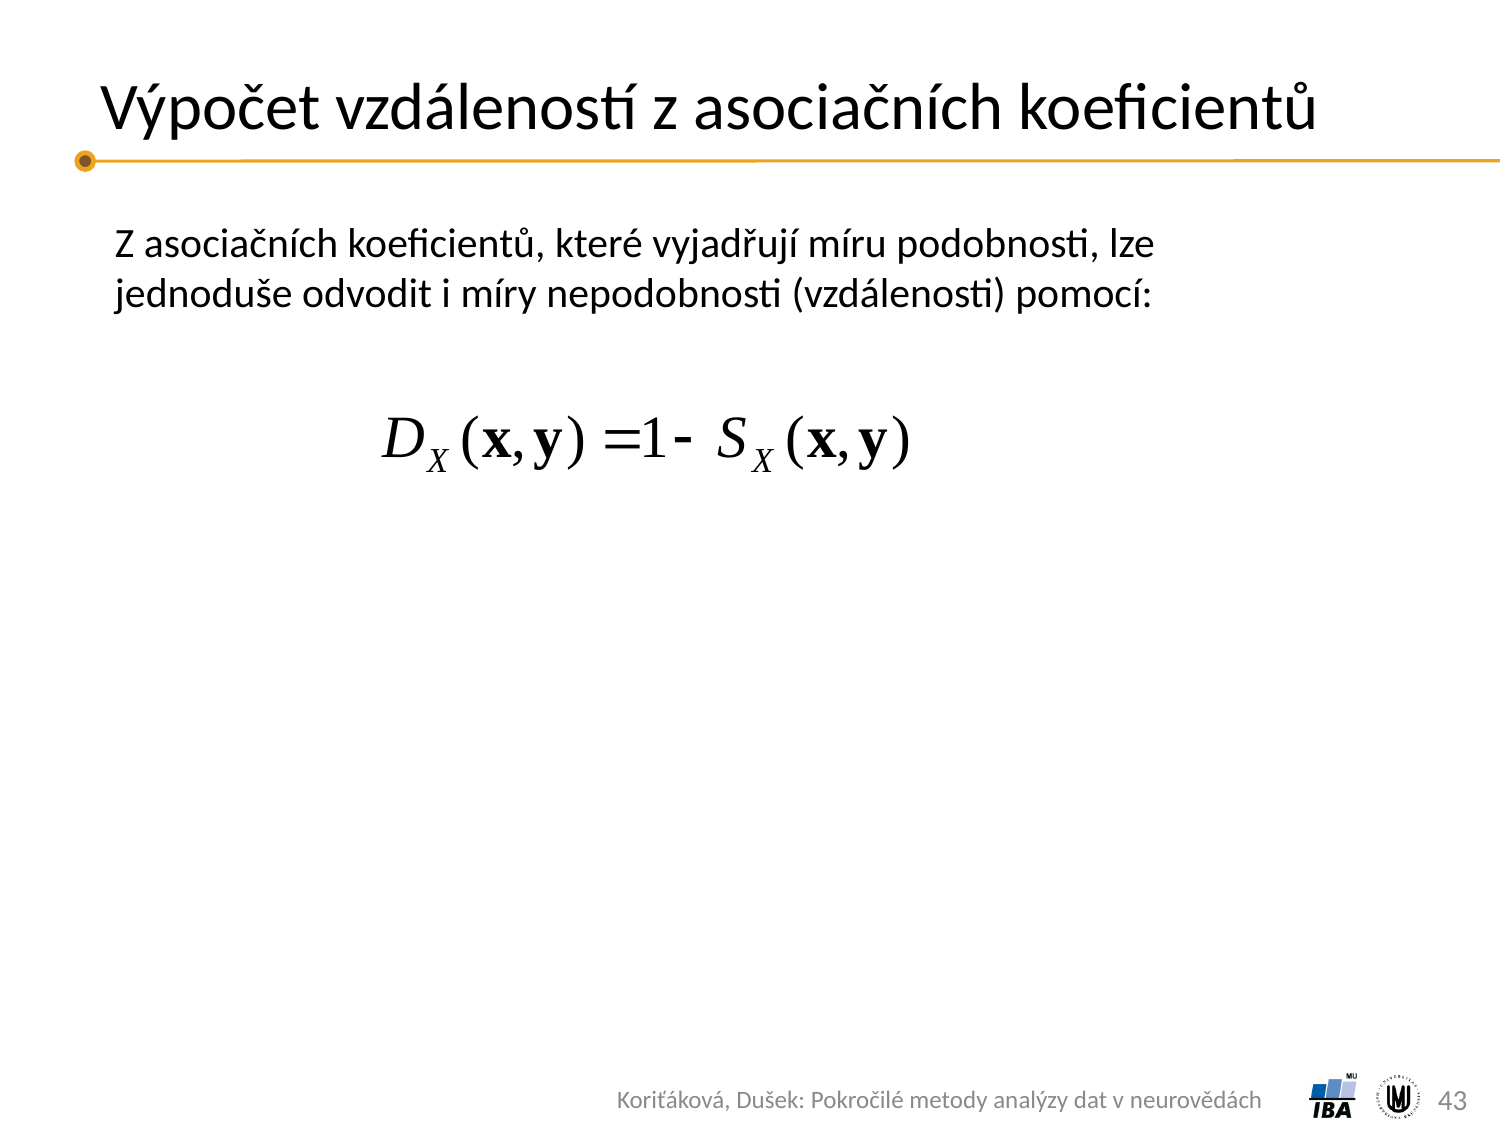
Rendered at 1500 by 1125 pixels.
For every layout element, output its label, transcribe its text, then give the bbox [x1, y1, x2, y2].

title Výpočet vzdáleností z asociačních koeficientů [85, 45, 1425, 161]
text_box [371, 396, 941, 483]
text_box Z asociačních koeficientů, které vyjadřují míru podobnosti, lze jednoduše odvodit i míry nepodobnosti (vzdálenosti) pomocí: [100, 208, 1317, 323]
slide_number 43 [1132, 1072, 1483, 1125]
